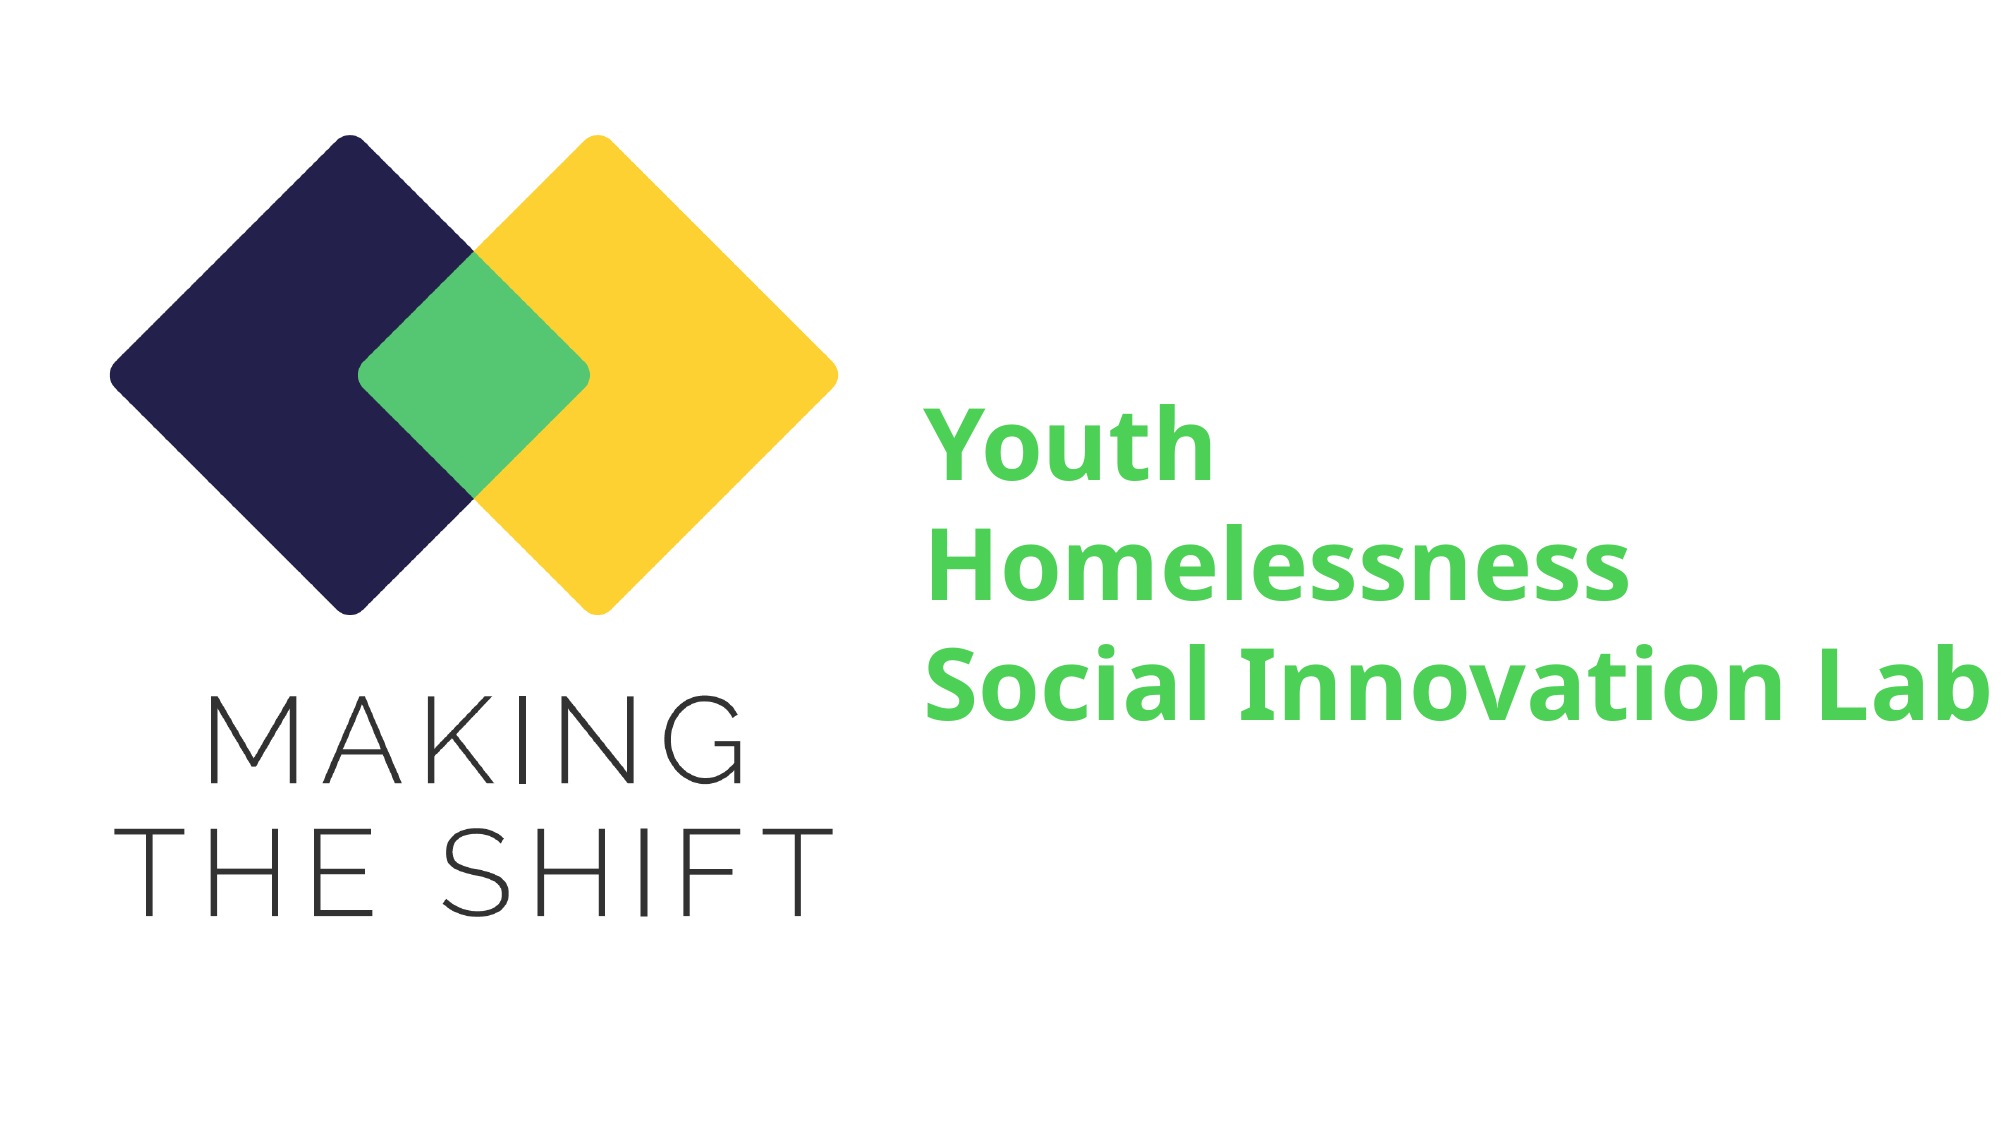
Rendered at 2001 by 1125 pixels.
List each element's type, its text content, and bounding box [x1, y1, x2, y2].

text_box Youth Homelessness Social Innovation Lab [908, 373, 2000, 748]
picture [80, 125, 870, 942]
